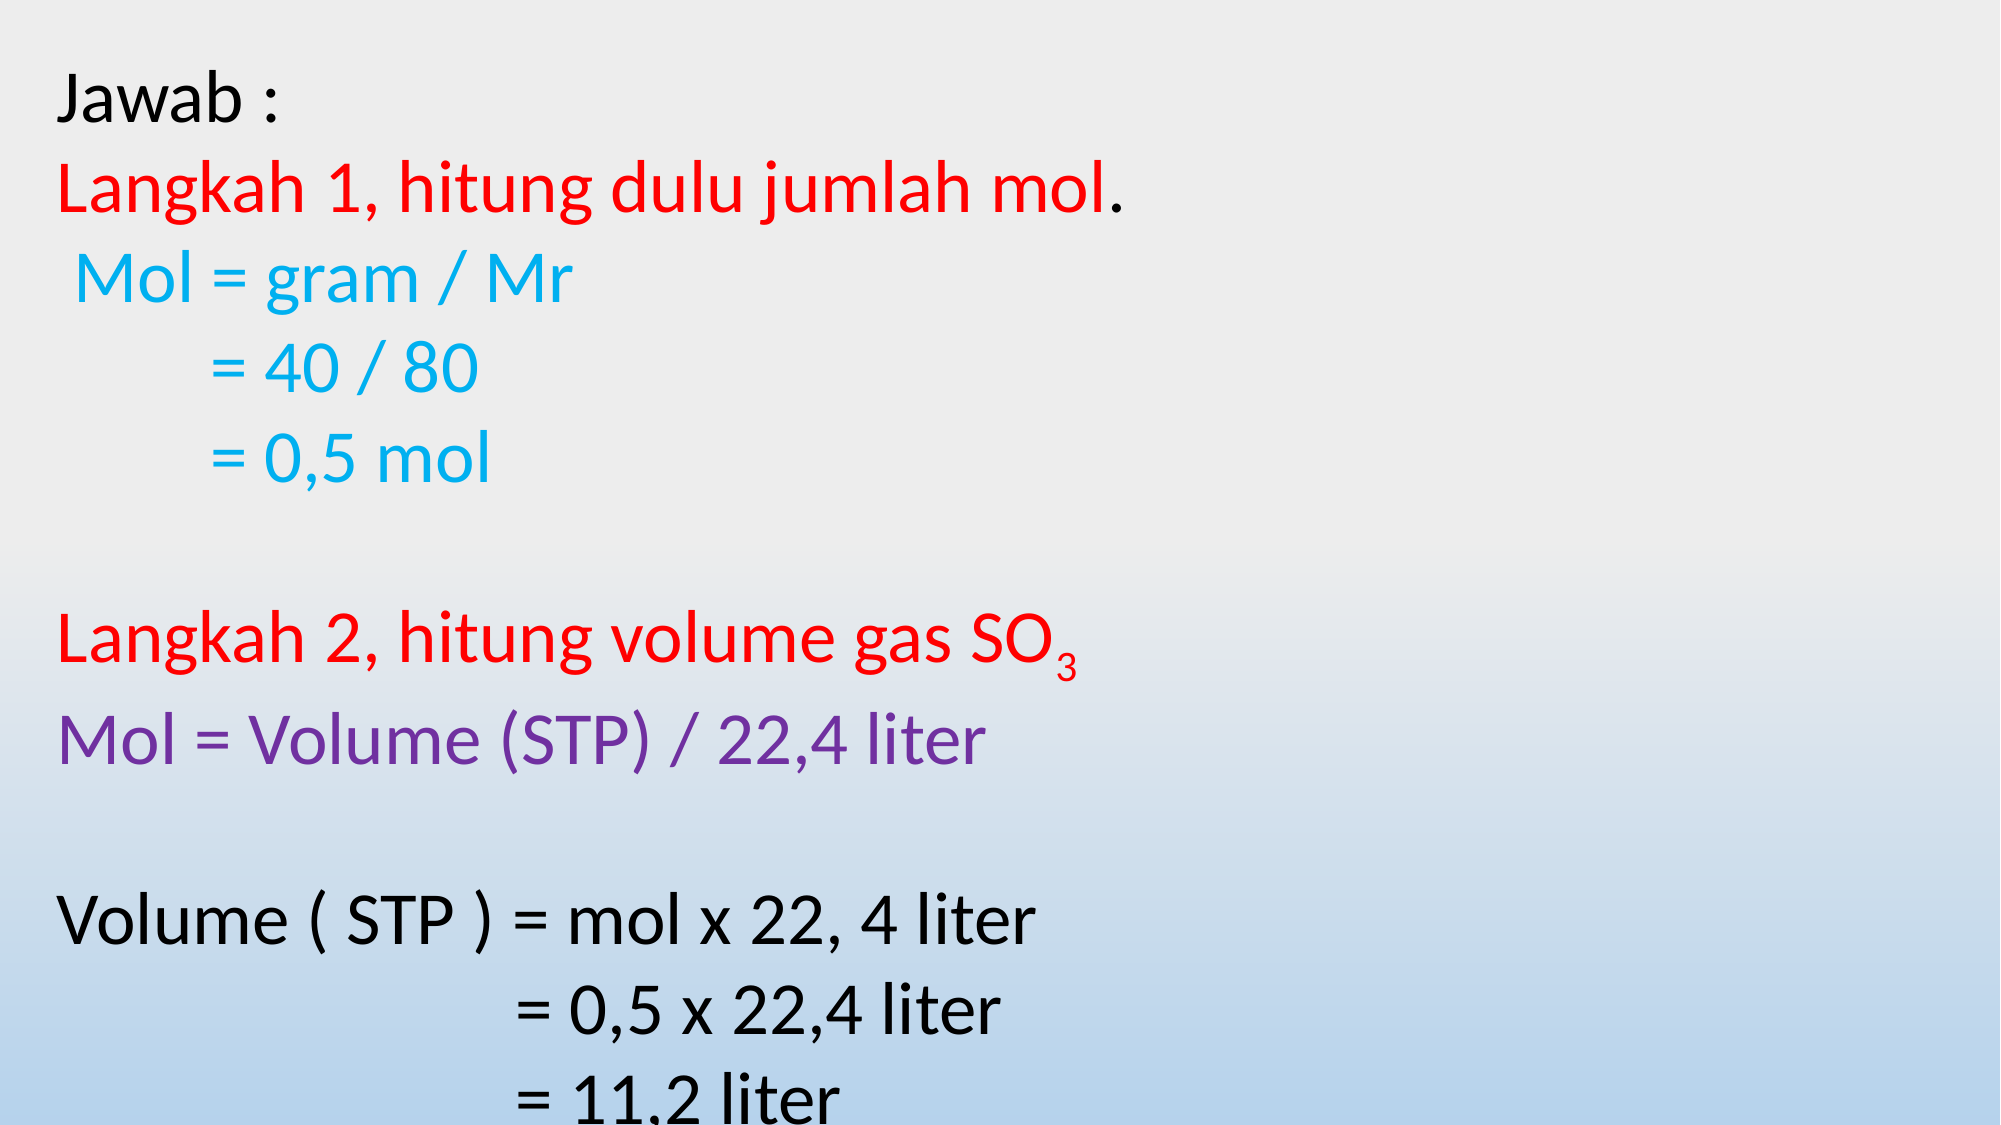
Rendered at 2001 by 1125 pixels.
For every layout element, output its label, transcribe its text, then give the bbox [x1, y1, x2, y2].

text_box Jawab : Langkah 1, hitung dulu jumlah mol. Mol = gram / Mr = 40 / 80 = 0,5 mol Langkah 2, hitung volume gas SO3 Mol = Volume (STP) / 22,4 liter Volume ( STP ) = mol x 22, 4 liter = 0,5 x 22,4 liter = 11,2 liter [42, 40, 1509, 1125]
